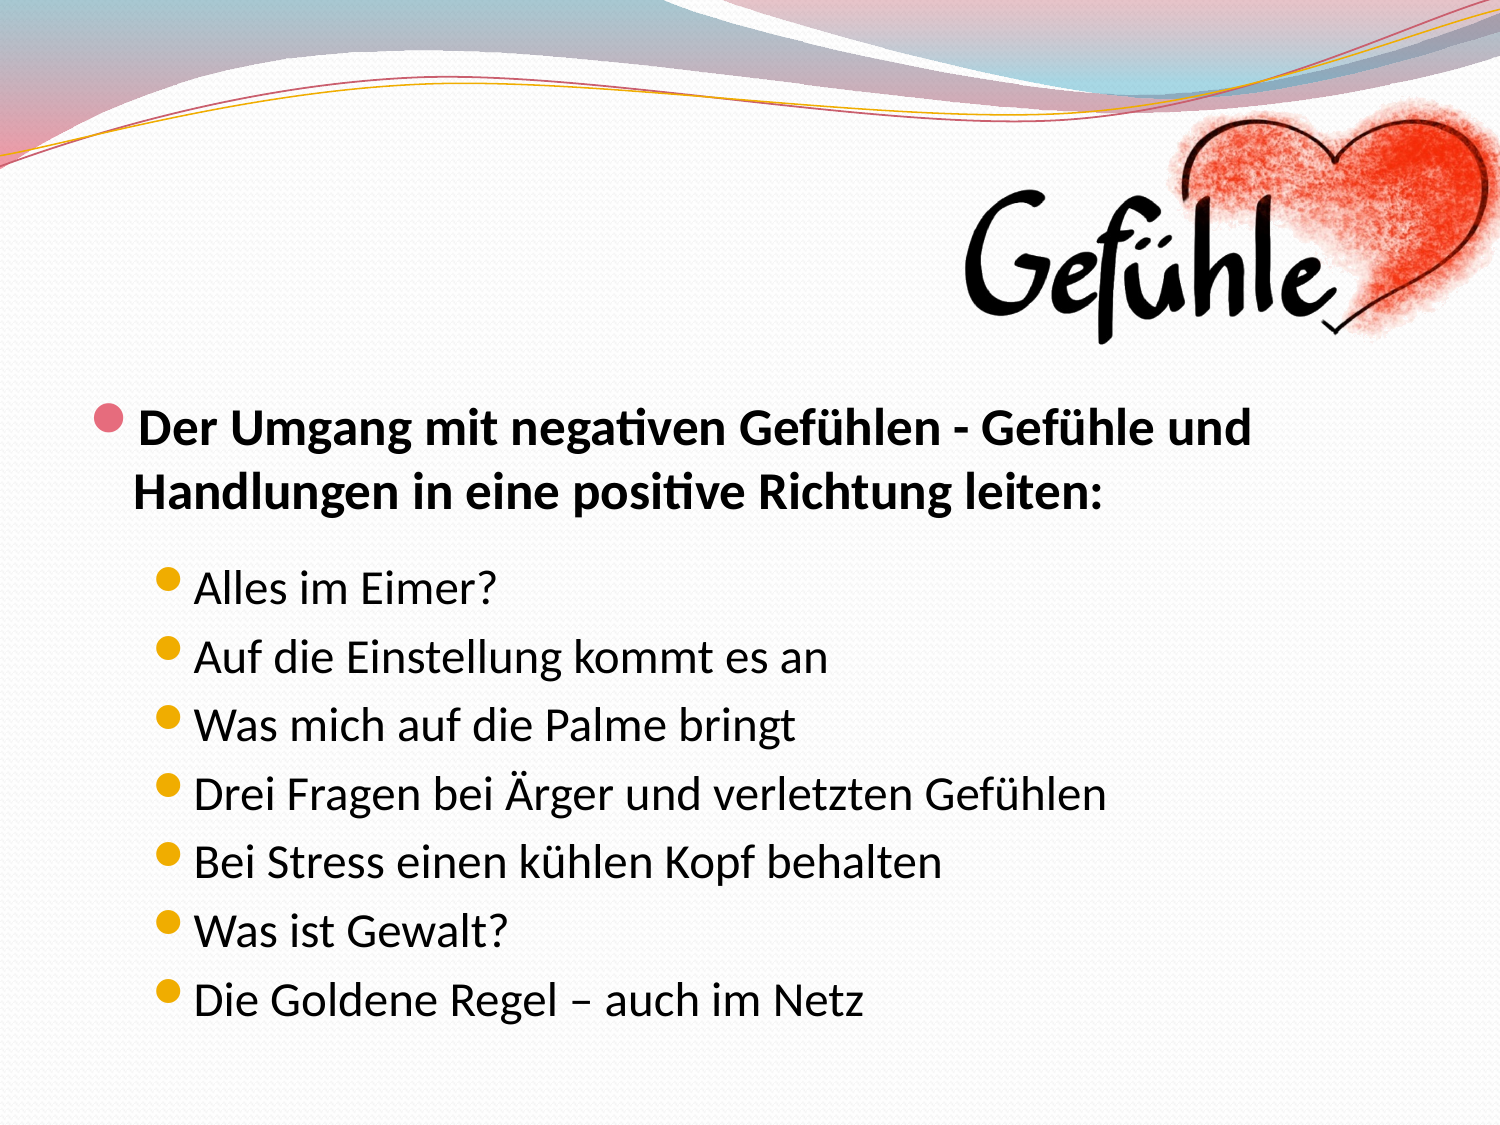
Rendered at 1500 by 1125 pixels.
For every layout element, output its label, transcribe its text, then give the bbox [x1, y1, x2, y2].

picture [903, 39, 1500, 424]
text_box Der Umgang mit negativen Gefühlen - Gefühle und Handlungen in eine positive Richtung leiten: Alles im Eimer? Auf die Einstellung kommt es an Was mich auf die Palme bringt Drei Fragen bei Ärger und verletzten Gefühlen Bei Stress einen kühlen Kopf behalten Was ist Gewalt? Die Goldene Regel – auch im Netz [74, 385, 1425, 1038]
